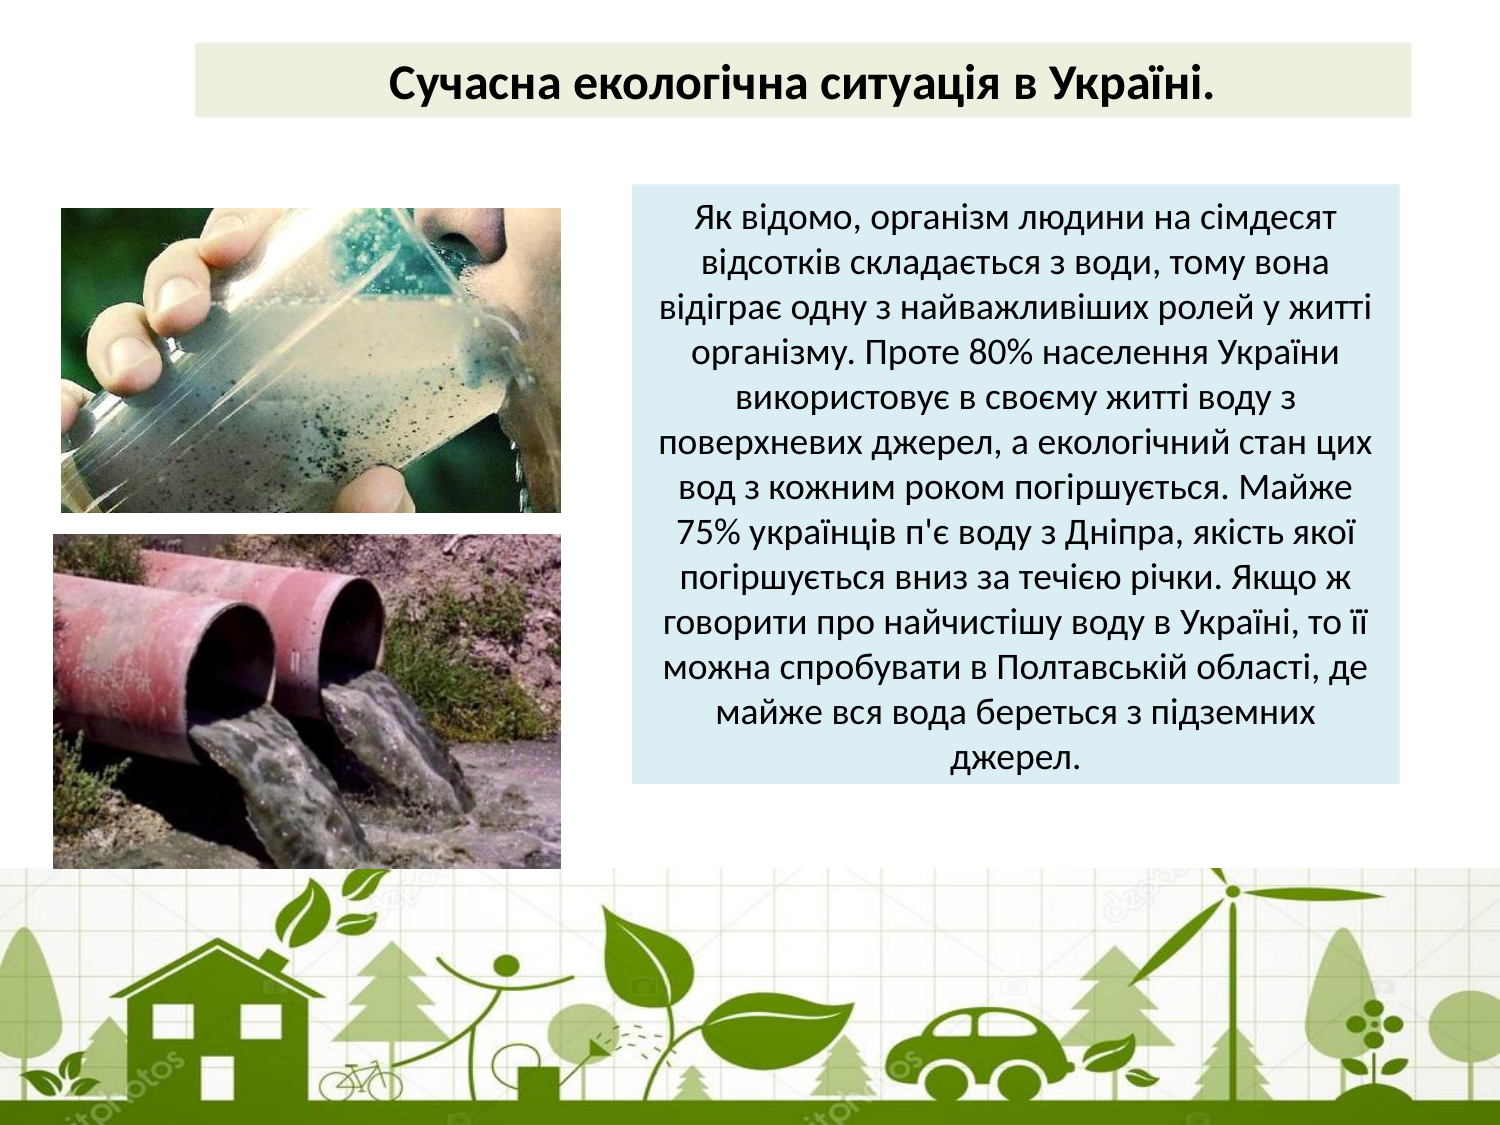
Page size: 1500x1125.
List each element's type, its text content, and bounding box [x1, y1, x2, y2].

text_box Сучасна екологічна ситуація в Україні. [194, 42, 1412, 118]
picture [61, 207, 562, 513]
picture [0, 534, 1500, 1125]
text_box Як відомо, організм людини на сімдесят відсотків складається з води, тому вона відіграє одну з найважливіших ролей у житті організму. Проте 80% населення України використовує в своєму житті воду з поверхневих джерел, а екологічний стан цих вод з кожним роком погіршується. Майже 75% українців п'є воду з Дніпра, якість якої погіршується вниз за течією річки. Якщо ж говорити про найчистішу воду в Україні, то її можна спробувати в Полтавській області, де майже вся вода береться з підземних джерел. [631, 184, 1400, 785]
